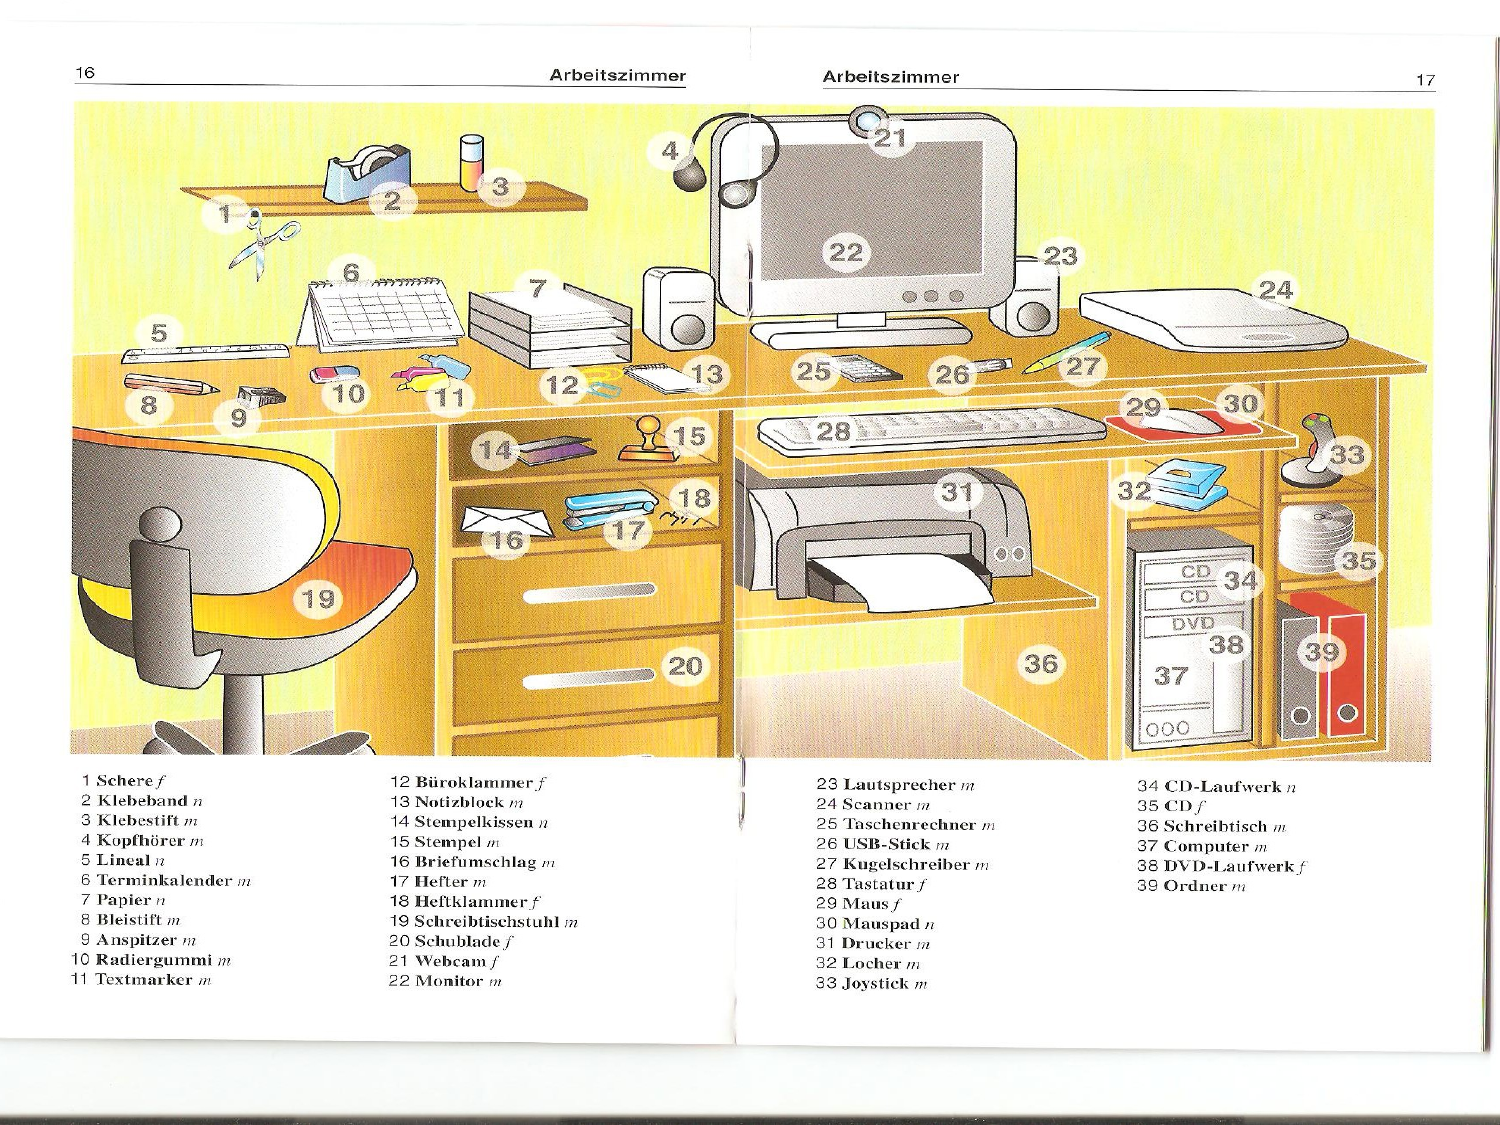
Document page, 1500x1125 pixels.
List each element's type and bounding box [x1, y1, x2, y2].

list [0, 0, 1500, 1125]
